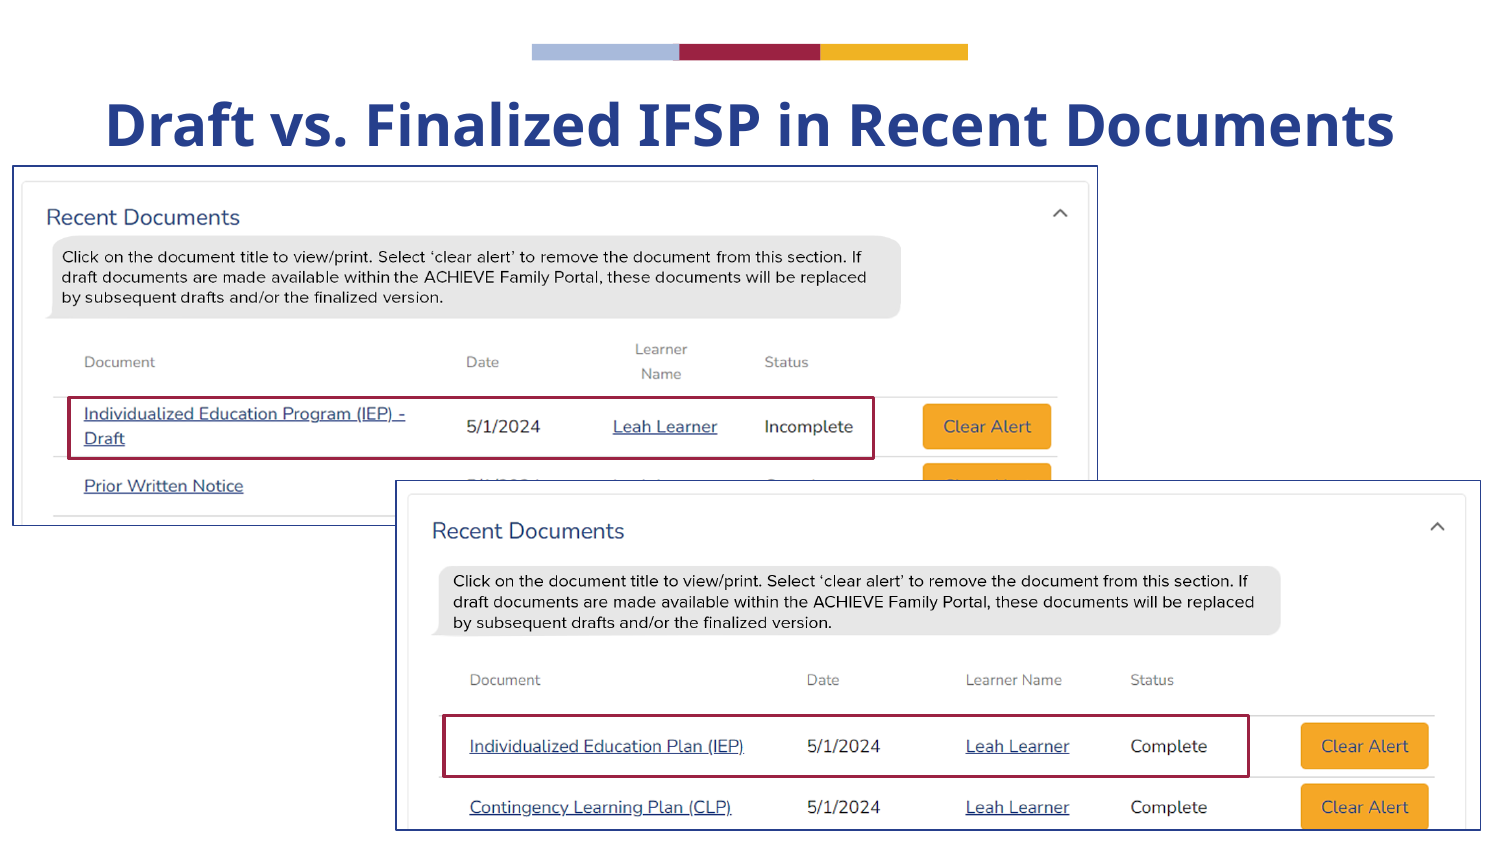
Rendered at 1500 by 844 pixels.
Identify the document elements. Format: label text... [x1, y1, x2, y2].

title Draft vs. Finalized IFSP in Recent Documents [51, 72, 1449, 167]
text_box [13, 166, 1098, 526]
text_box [396, 480, 1481, 830]
